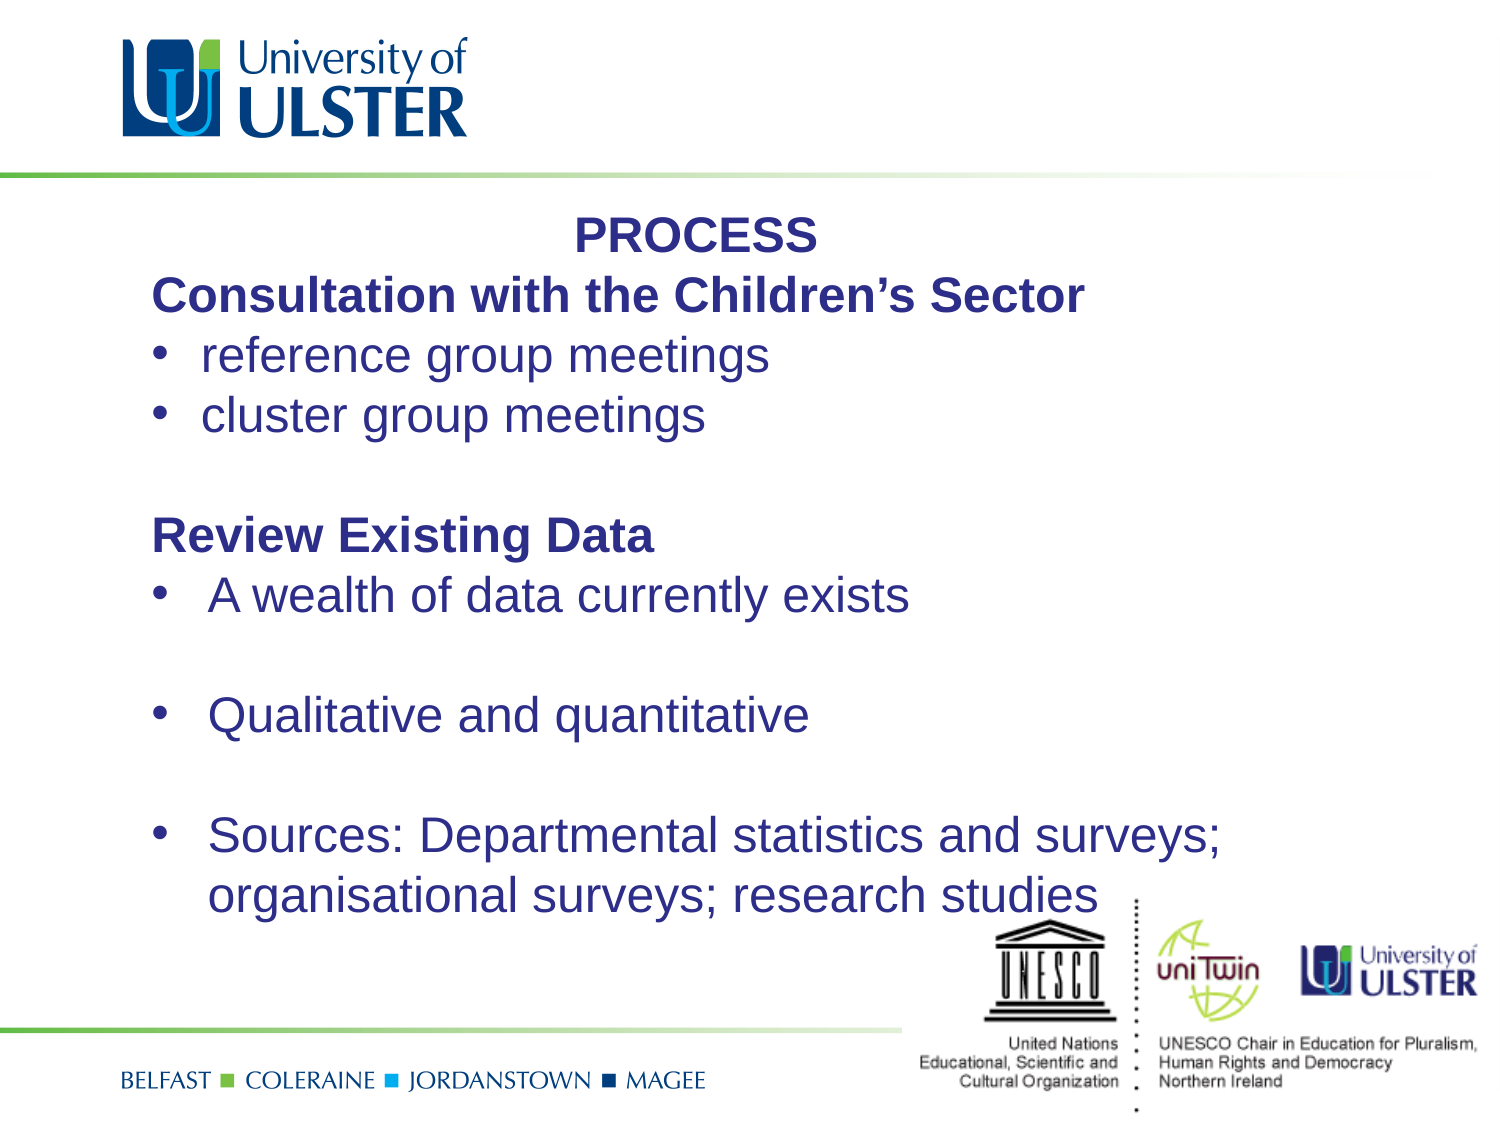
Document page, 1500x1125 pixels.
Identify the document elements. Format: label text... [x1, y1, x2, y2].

picture [0, 37, 1500, 1121]
text_box PROCESS Consultation with the Children’s Sector reference group meetings cluster group meetings Review Existing Data A wealth of data currently exists Qualitative and quantitative Sources: Departmental statistics and surveys; organisational surveys; research studies [136, 195, 1256, 931]
